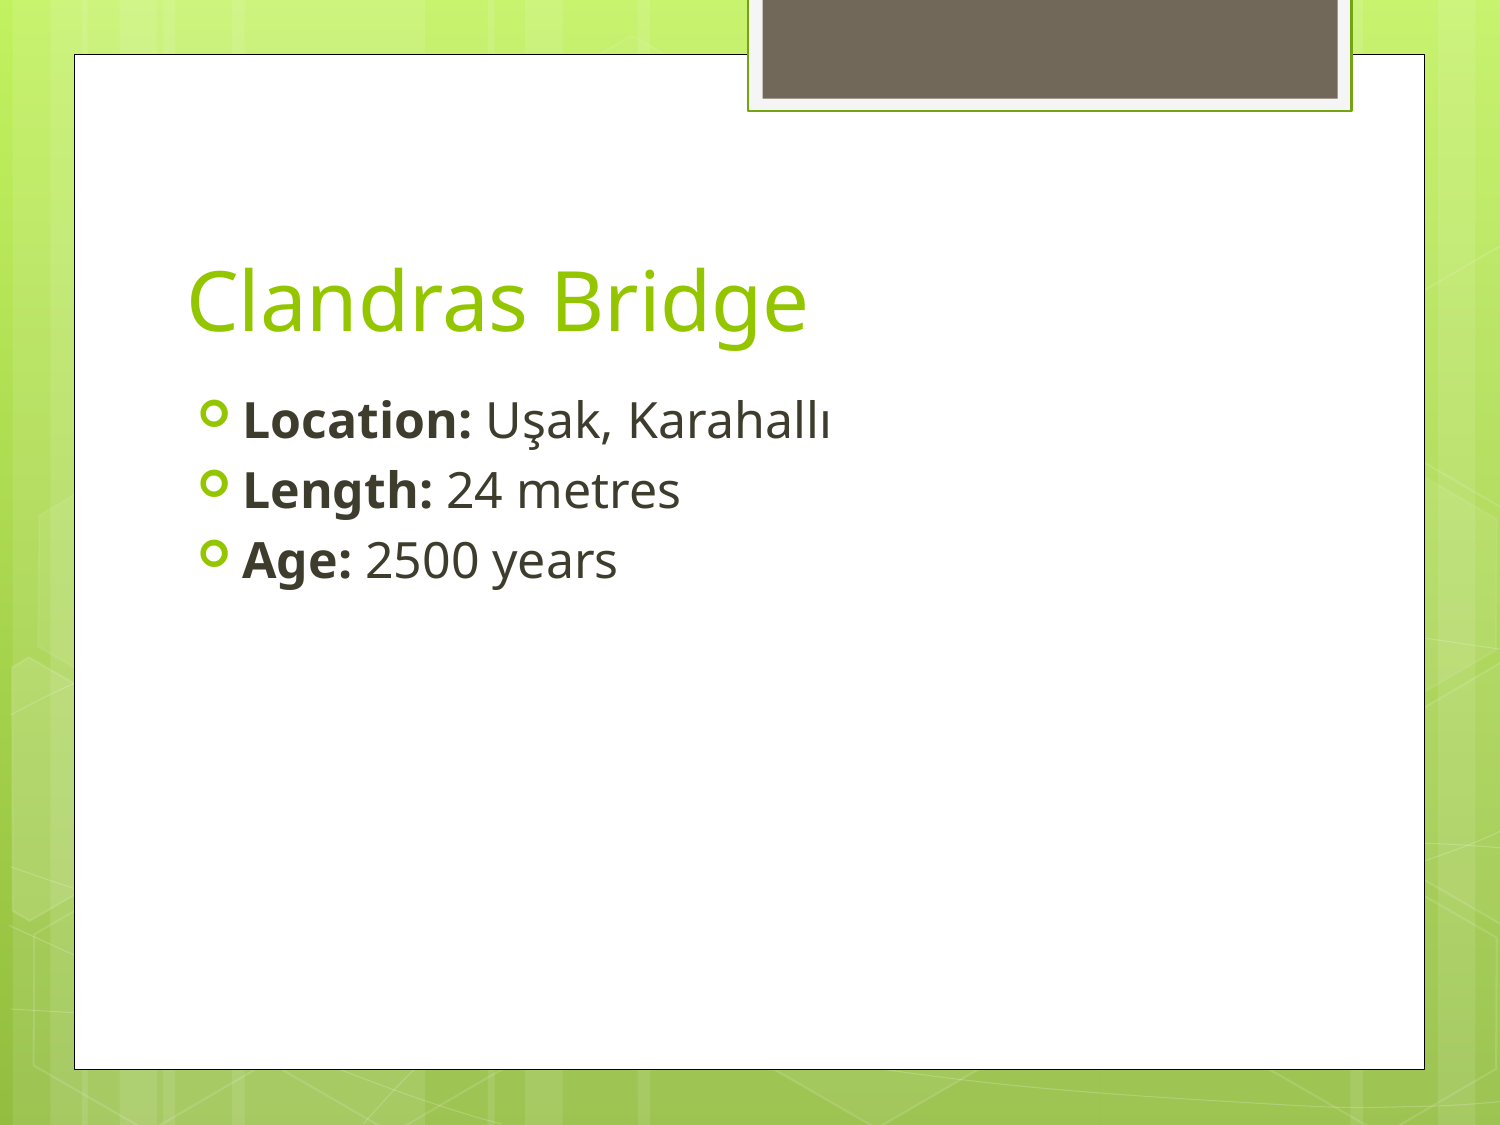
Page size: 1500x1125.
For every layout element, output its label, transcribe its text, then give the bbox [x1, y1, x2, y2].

list Location: Uşak, Karahallı Length: 24 metres Age: 2500 years [171, 381, 1283, 957]
title Clandras Bridge [171, 168, 1324, 357]
